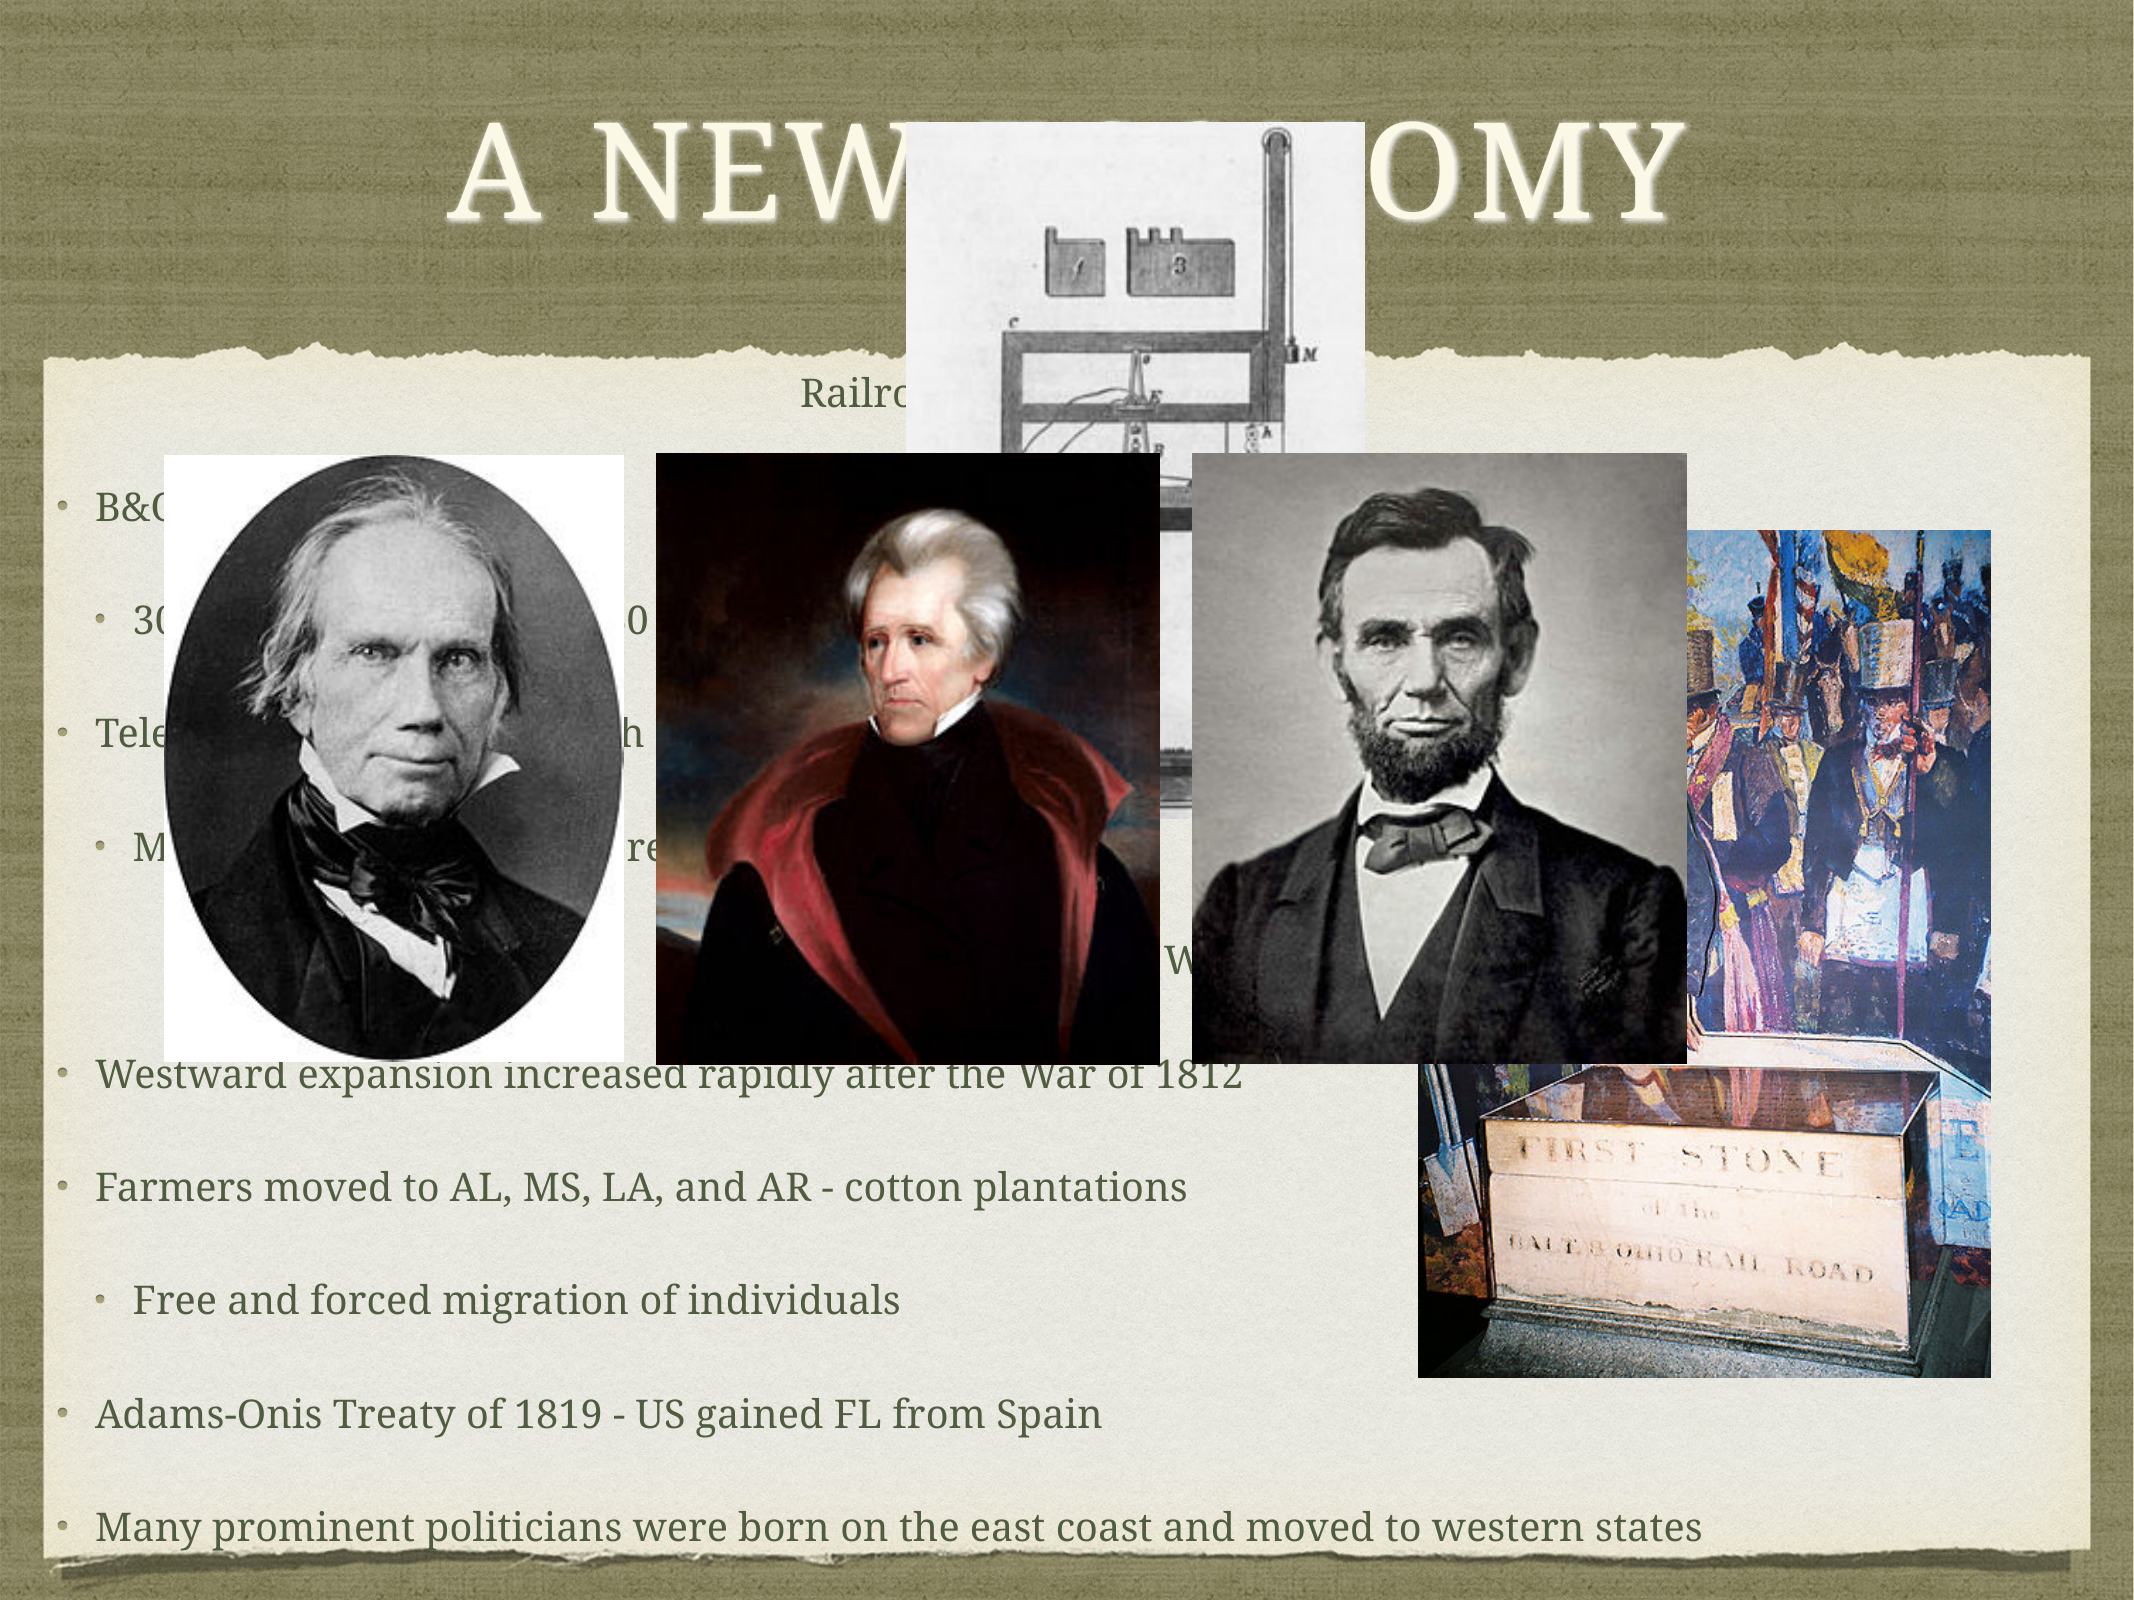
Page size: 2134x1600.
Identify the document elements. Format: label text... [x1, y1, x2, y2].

title A New Economy [134, 7, 1999, 343]
picture [0, 0, 2134, 1600]
list Railroads and the Telegraph B&O Railroad - 1828 30,000 miles of RRs by 1860 Telegraph - 1844: “What hath god wrought?” Massive increase in the spread of information The Rise of the West Westward expansion increased rapidly after the War of 1812 Farmers moved to AL, MS, LA, and AR - cotton plantations Free and forced migration of individuals Adams-Onis Treaty of 1819 - US gained FL from Spain Many prominent politicians were born on the east coast and moved to western states [48, 362, 2085, 1546]
